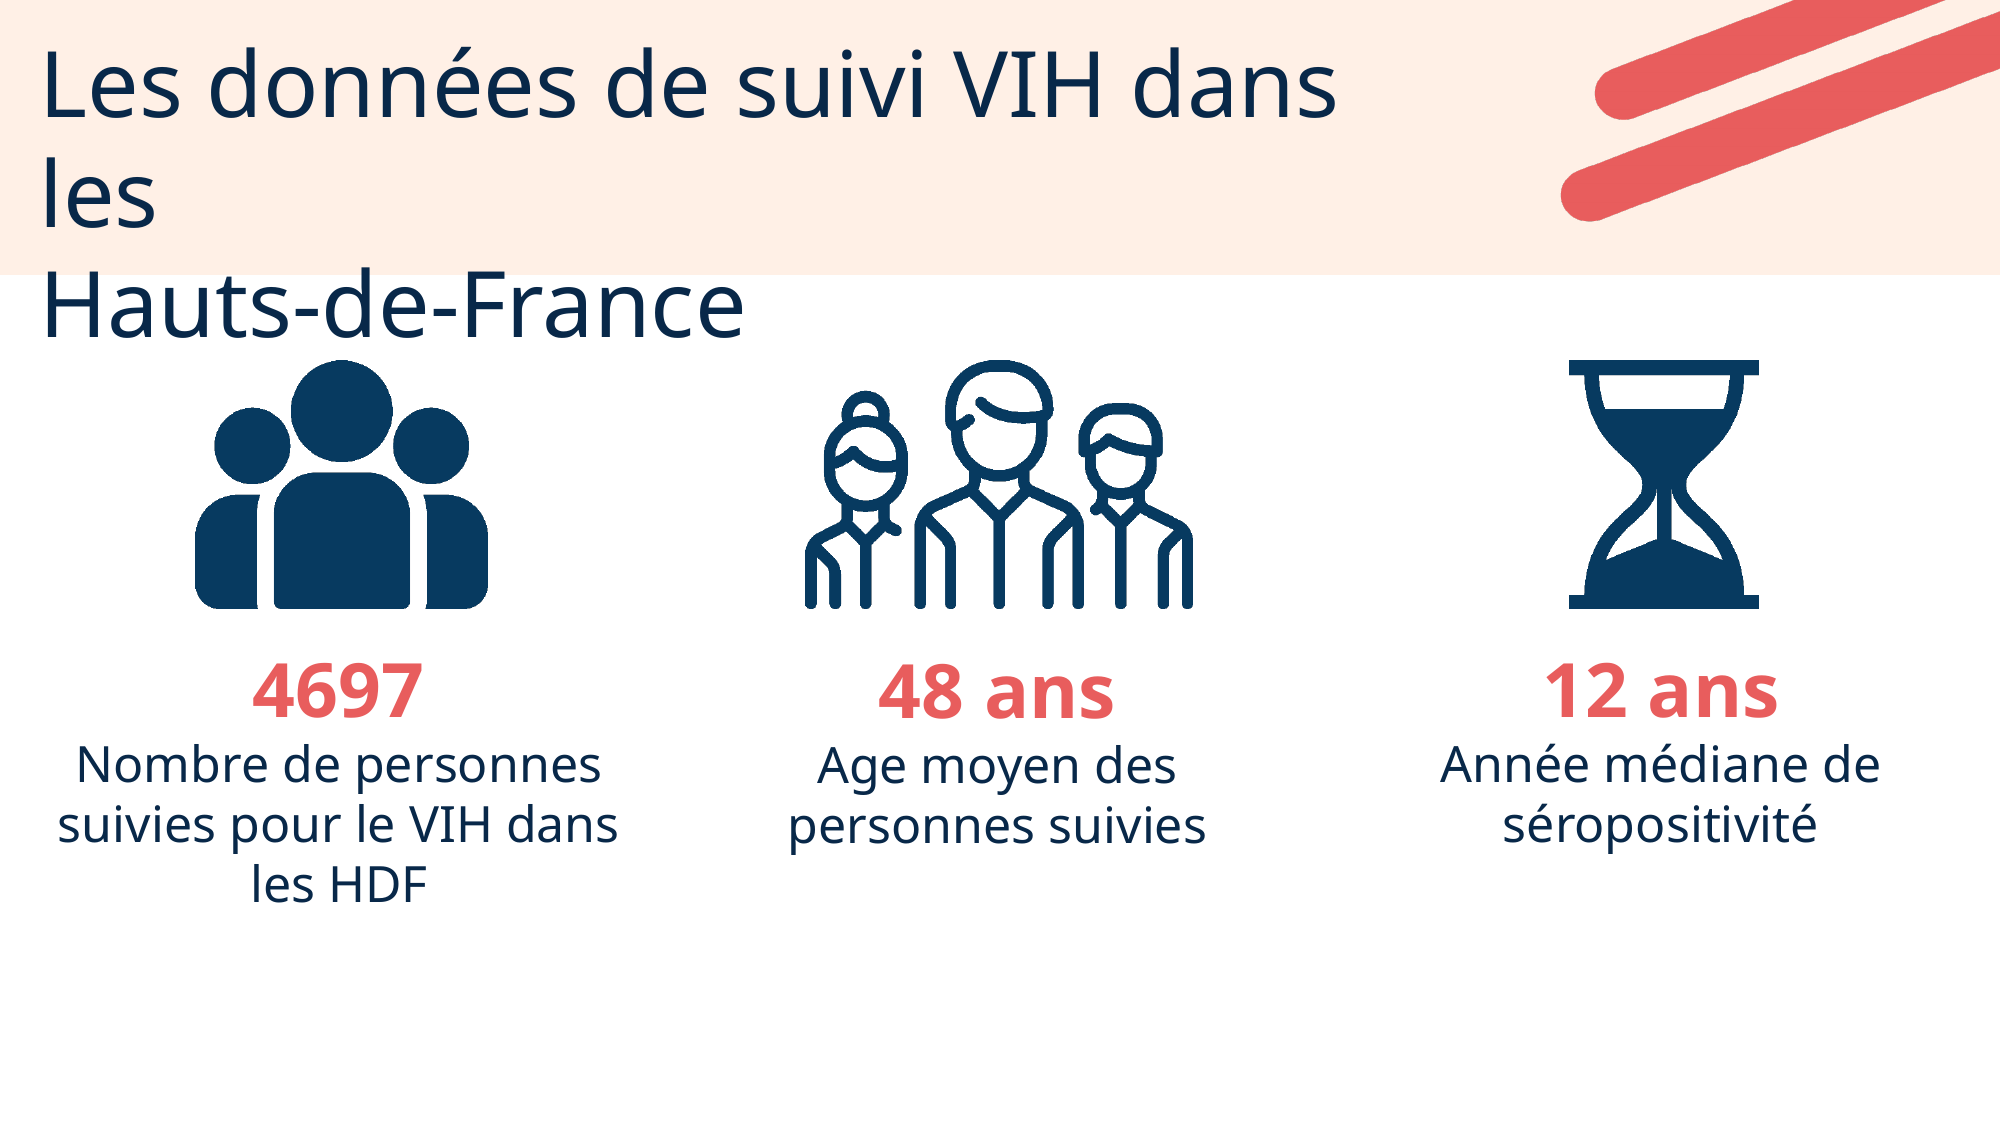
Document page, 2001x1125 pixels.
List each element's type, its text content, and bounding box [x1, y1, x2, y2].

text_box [195, 360, 1758, 609]
text_box Les données de suivi VIH dans les Hauts-de-France [24, 275, 1463, 364]
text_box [20, 634, 1980, 864]
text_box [0, 0, 2000, 275]
